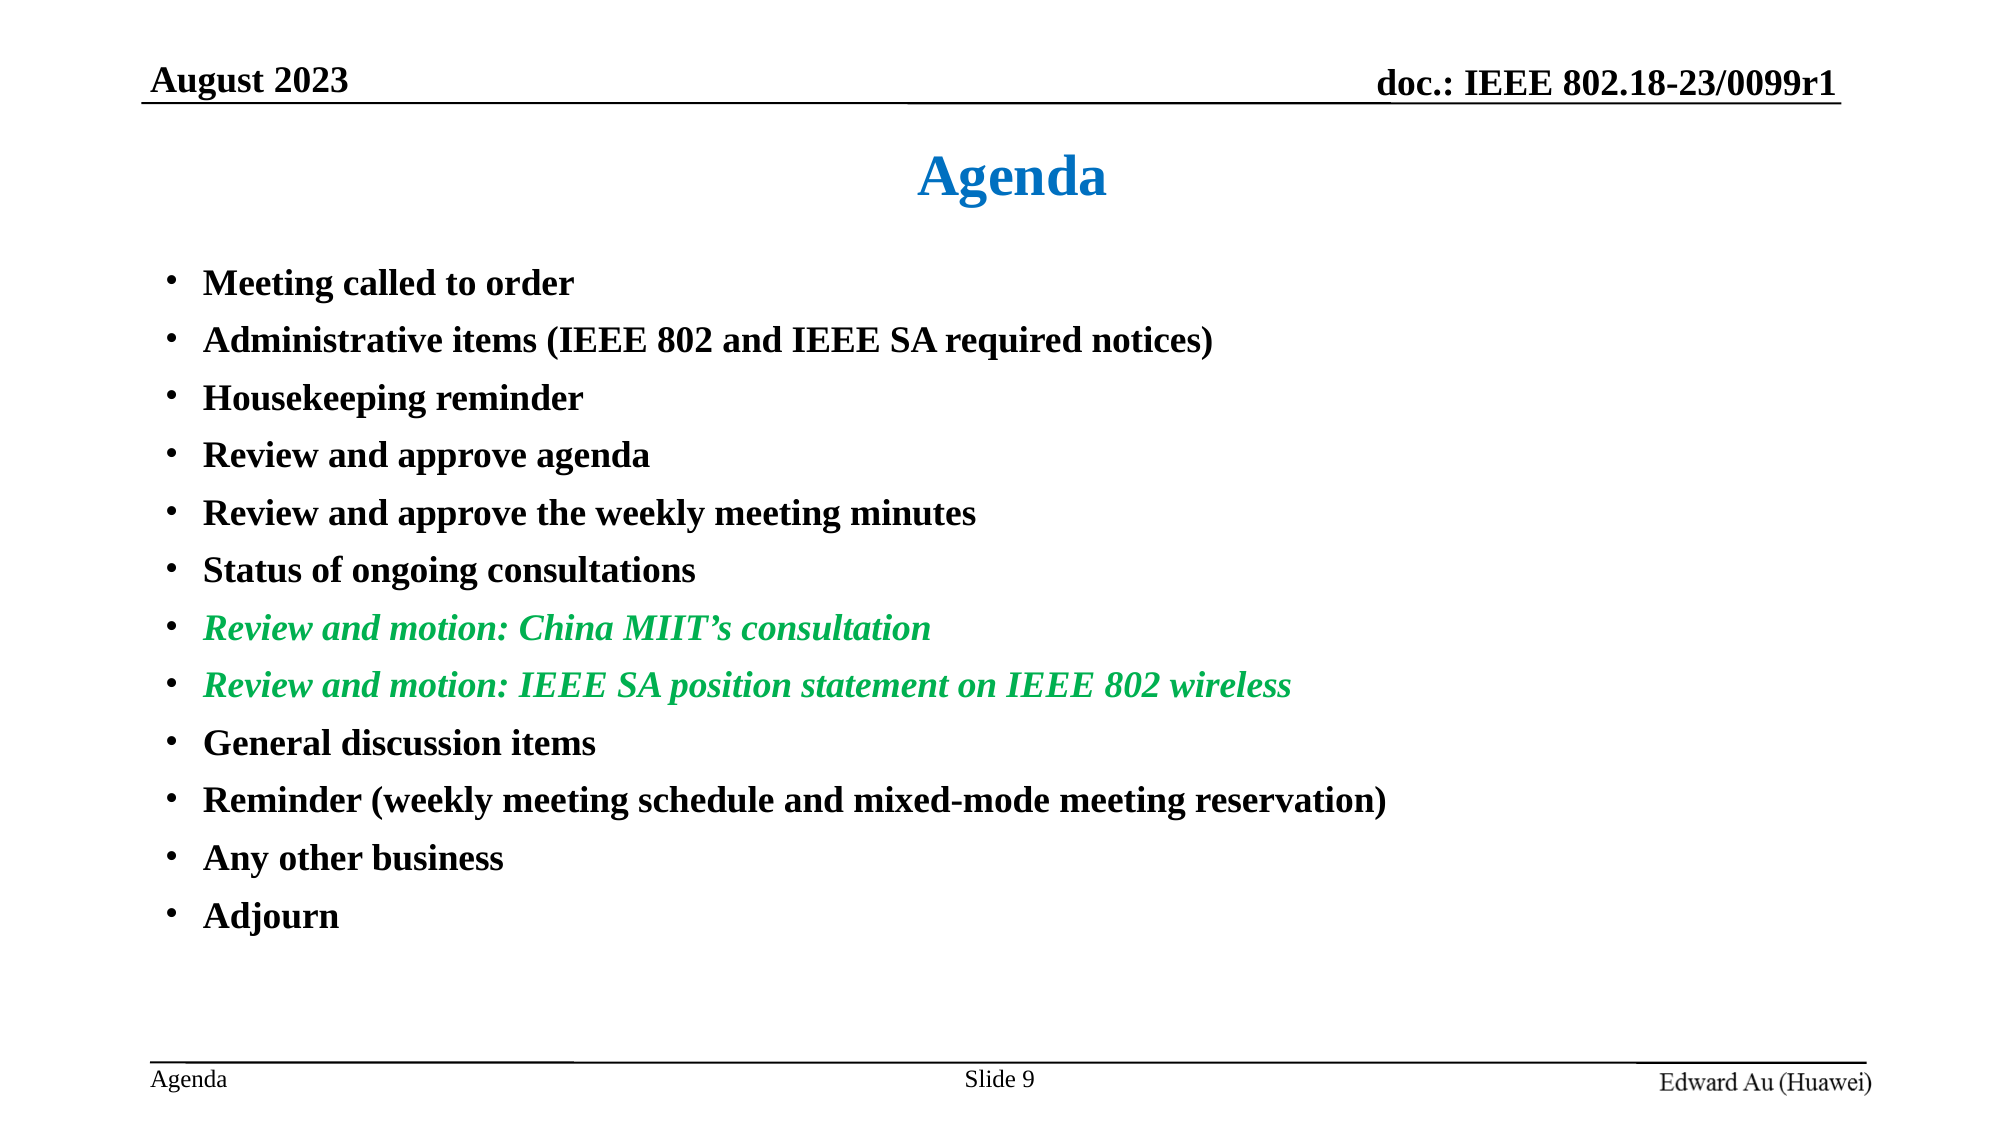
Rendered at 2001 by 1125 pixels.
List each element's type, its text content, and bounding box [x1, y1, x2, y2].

picture [1174, 1058, 1887, 1113]
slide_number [149, 54, 651, 101]
slide_number Slide 9 [933, 1061, 1067, 1123]
title Agenda [162, 99, 1864, 246]
list Meeting called to order Administrative items (IEEE 802 and IEEE SA required notices) Housekeeping reminder Review and approve agenda Review and approve the weekly meeting minutes Status of ongoing consultations Review and motion: China MIIT’s consultation Review and motion: IEEE SA position statement on IEEE 802 wireless General discussion items Reminder (weekly meeting schedule and mixed-mode meeting reservation) Any other business Adjourn [149, 250, 1887, 1059]
